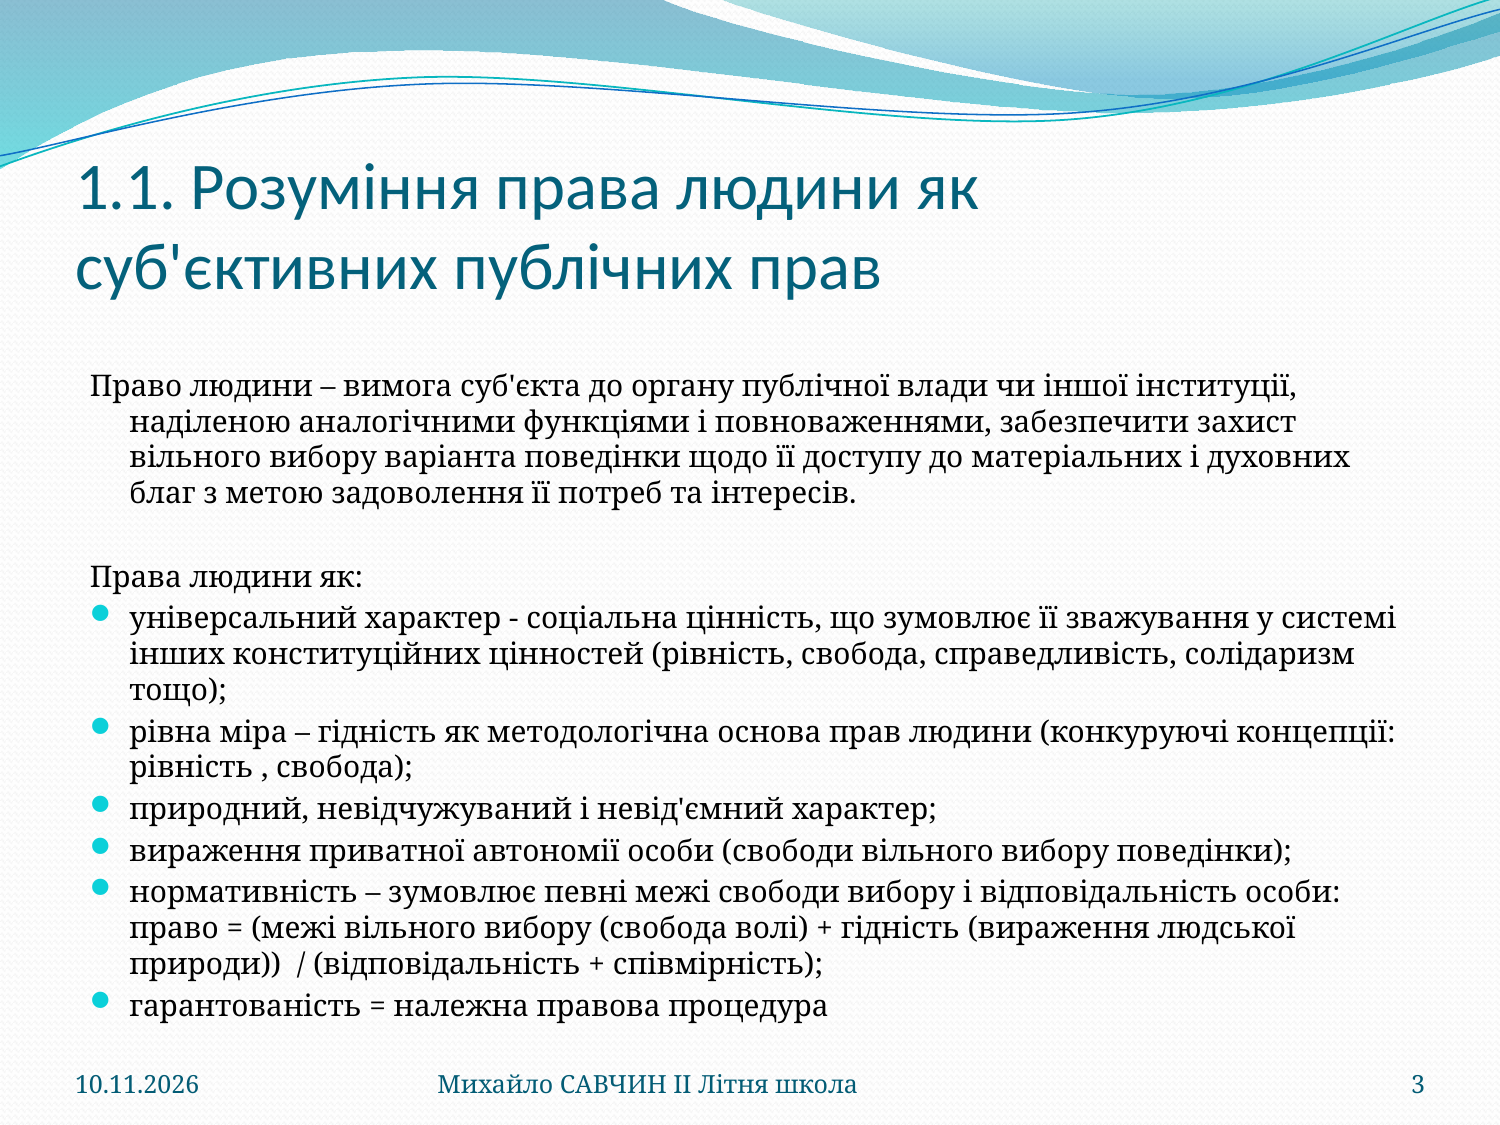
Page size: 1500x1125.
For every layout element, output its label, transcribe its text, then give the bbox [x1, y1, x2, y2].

footer Михайло САВЧИН ІІ Літня школа [437, 1042, 988, 1103]
title 1.1. Розуміння права людини як суб'єктивних публічних прав [75, 115, 1425, 303]
slide_number 3 [1299, 1042, 1425, 1103]
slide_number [75, 1042, 425, 1103]
list Право людини – вимога суб'єкта до органу публічної влади чи іншої інституції, наділеною аналогічними функціями і повноваженнями, забезпечити захист вільного вибору варіанта поведінки щодо її доступу до матеріальних і духовних благ з метою задоволення її потреб та інтересів. Права людини як: універсальний характер - соціальна цінність, що зумовлює її зважування у системі інших конституційних цінностей (рівність, свобода, справедливість, солідаризм тощо); рівна міра – гідність як методологічна основа прав людини (конкуруючі концепції: рівність , свобода); природний, невідчужуваний і невід'ємний характер; вираження приватної автономії особи (свободи вільного вибору поведінки); нормативність – зумовлює певні межі свободи вибору і відповідальність особи: право = (межі вільного вибору (свобода волі) + гідність (вираження людської природи)) / (відповідальність + співмірність); гарантованість = належна правова процедура [75, 317, 1425, 1038]
